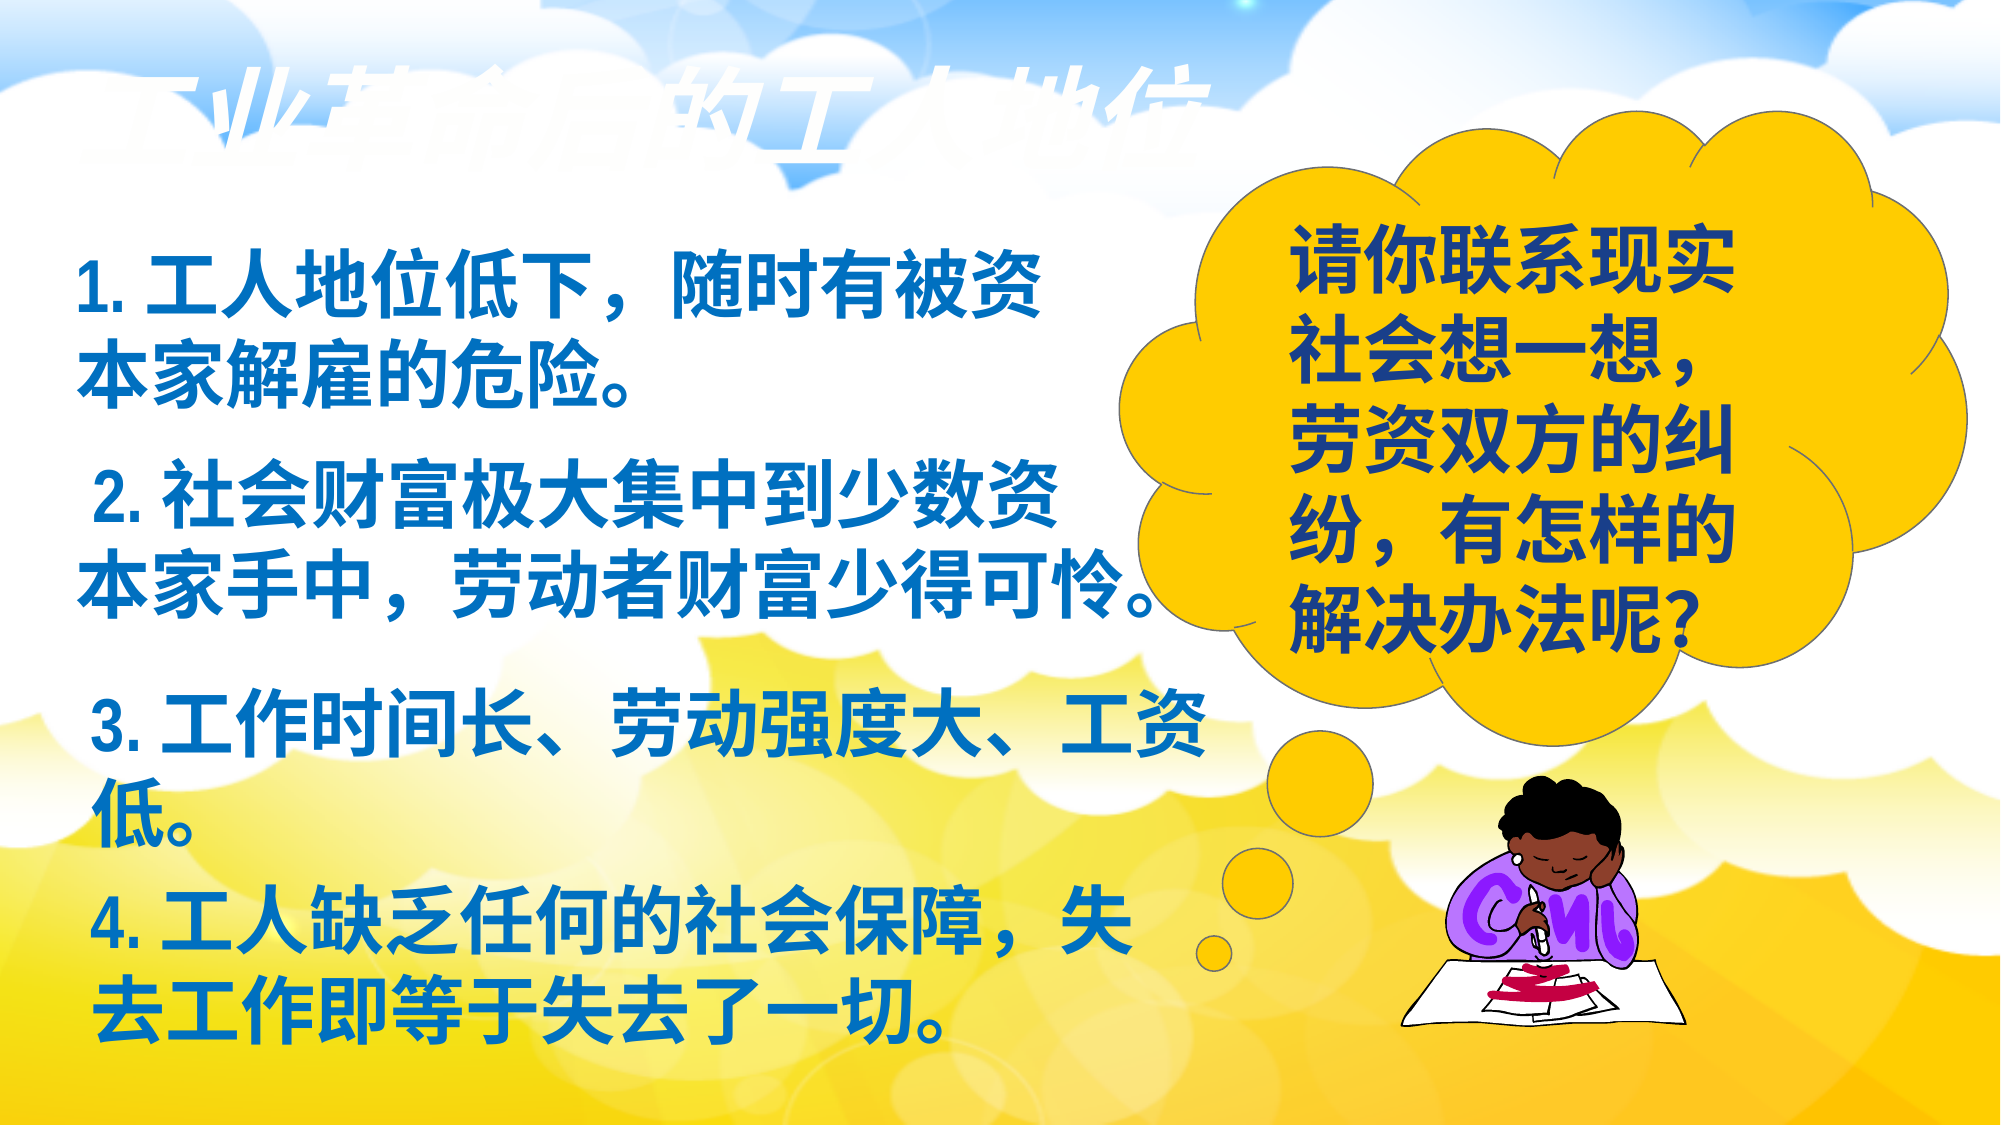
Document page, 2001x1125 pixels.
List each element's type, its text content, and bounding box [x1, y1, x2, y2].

text_box 请你联系现实社会想一想，劳资双方的纠纷，有怎样的解决办法呢？ [1119, 111, 1968, 747]
text_box 请你联系现实社会想一想，劳资双方的纠纷，有怎样的解决办法呢？ [1222, 852, 1294, 919]
text_box 请你联系现实社会想一想，劳资双方的纠纷，有怎样的解决办法呢？ [1196, 935, 1232, 972]
title 工业革命后的工人地位 [60, 31, 1336, 219]
text_box 2.社会财富极大集中到少数资 本家手中，劳动者财富少得可怜。 [60, 440, 1762, 635]
text_box 4.工人缺乏任何的社会保障，失去工作即等于失去了一切。 [76, 865, 1150, 1061]
text_box 3.工作时间长、劳动强度大、工资低。 [76, 669, 1275, 864]
picture [0, 0, 2001, 1125]
text_box 1.工人地位低下，随时有被资本家解雇的危险。 [60, 230, 1098, 425]
text_box 请你联系现实社会想一想，劳资双方的纠纷，有怎样的解决办法呢？ [1275, 730, 1374, 837]
